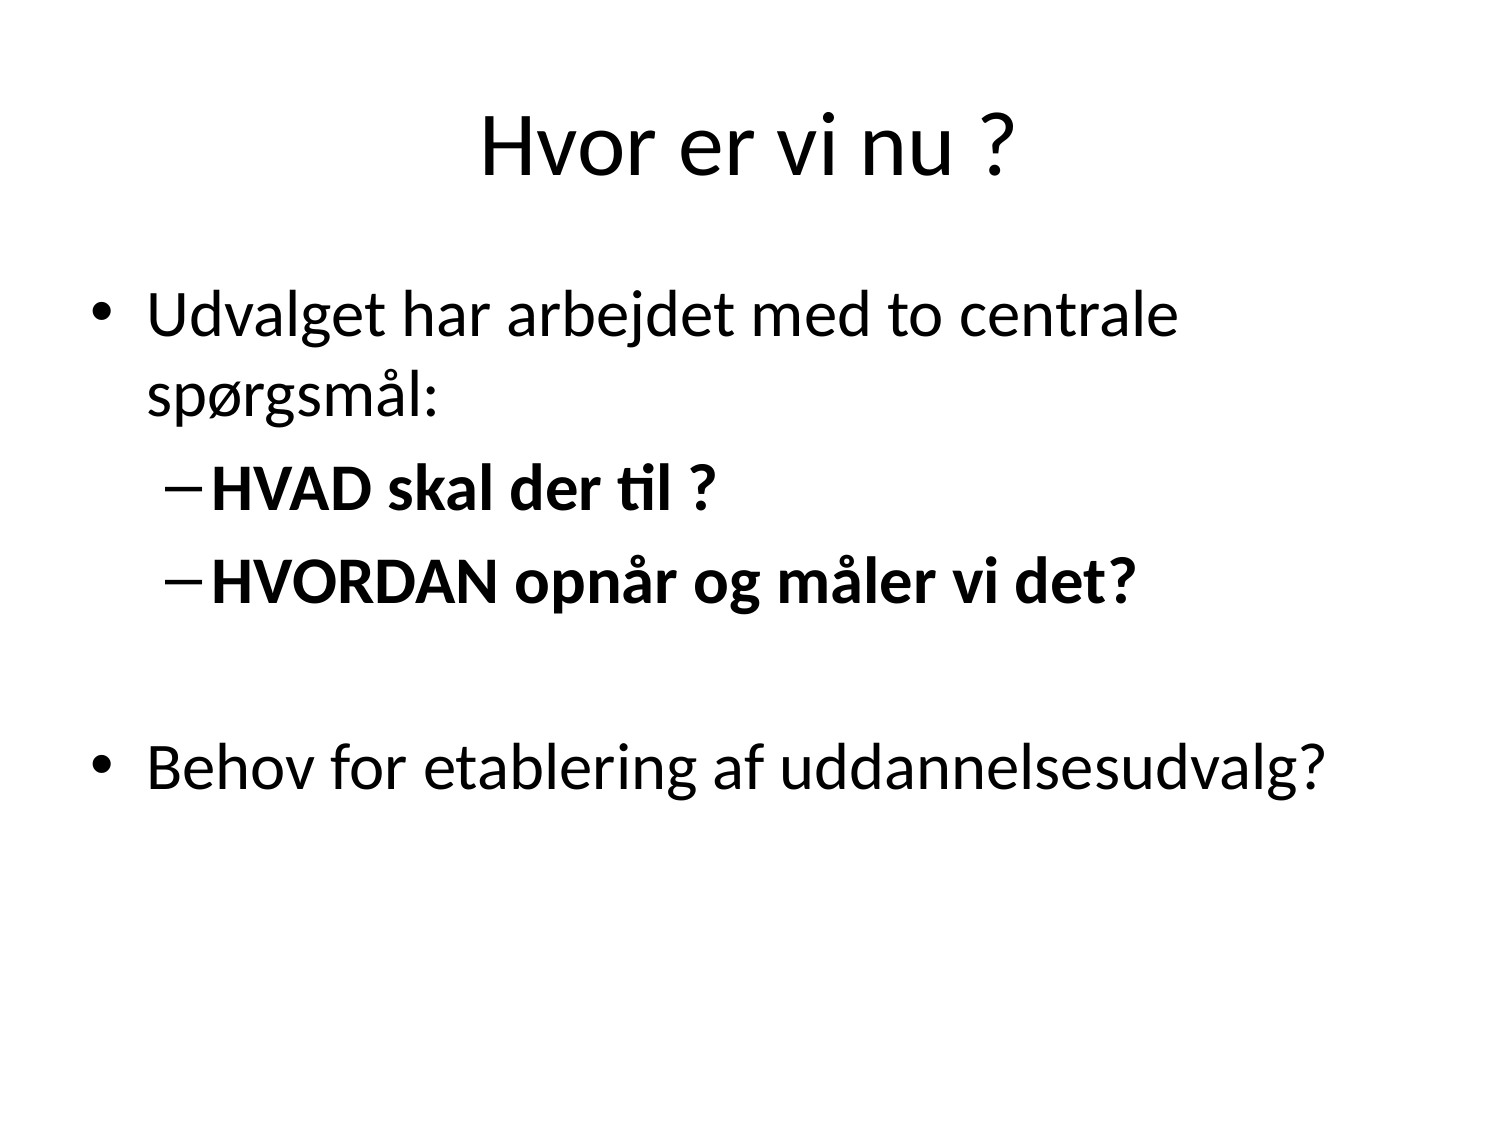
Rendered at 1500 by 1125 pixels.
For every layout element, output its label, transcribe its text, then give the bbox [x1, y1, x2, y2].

title Hvor er vi nu ? [75, 45, 1425, 233]
list Udvalget har arbejdet med to centrale spørgsmål: HVAD skal der til ? HVORDAN opnår og måler vi det? Behov for etablering af uddannelsesudvalg? [75, 262, 1425, 1005]
